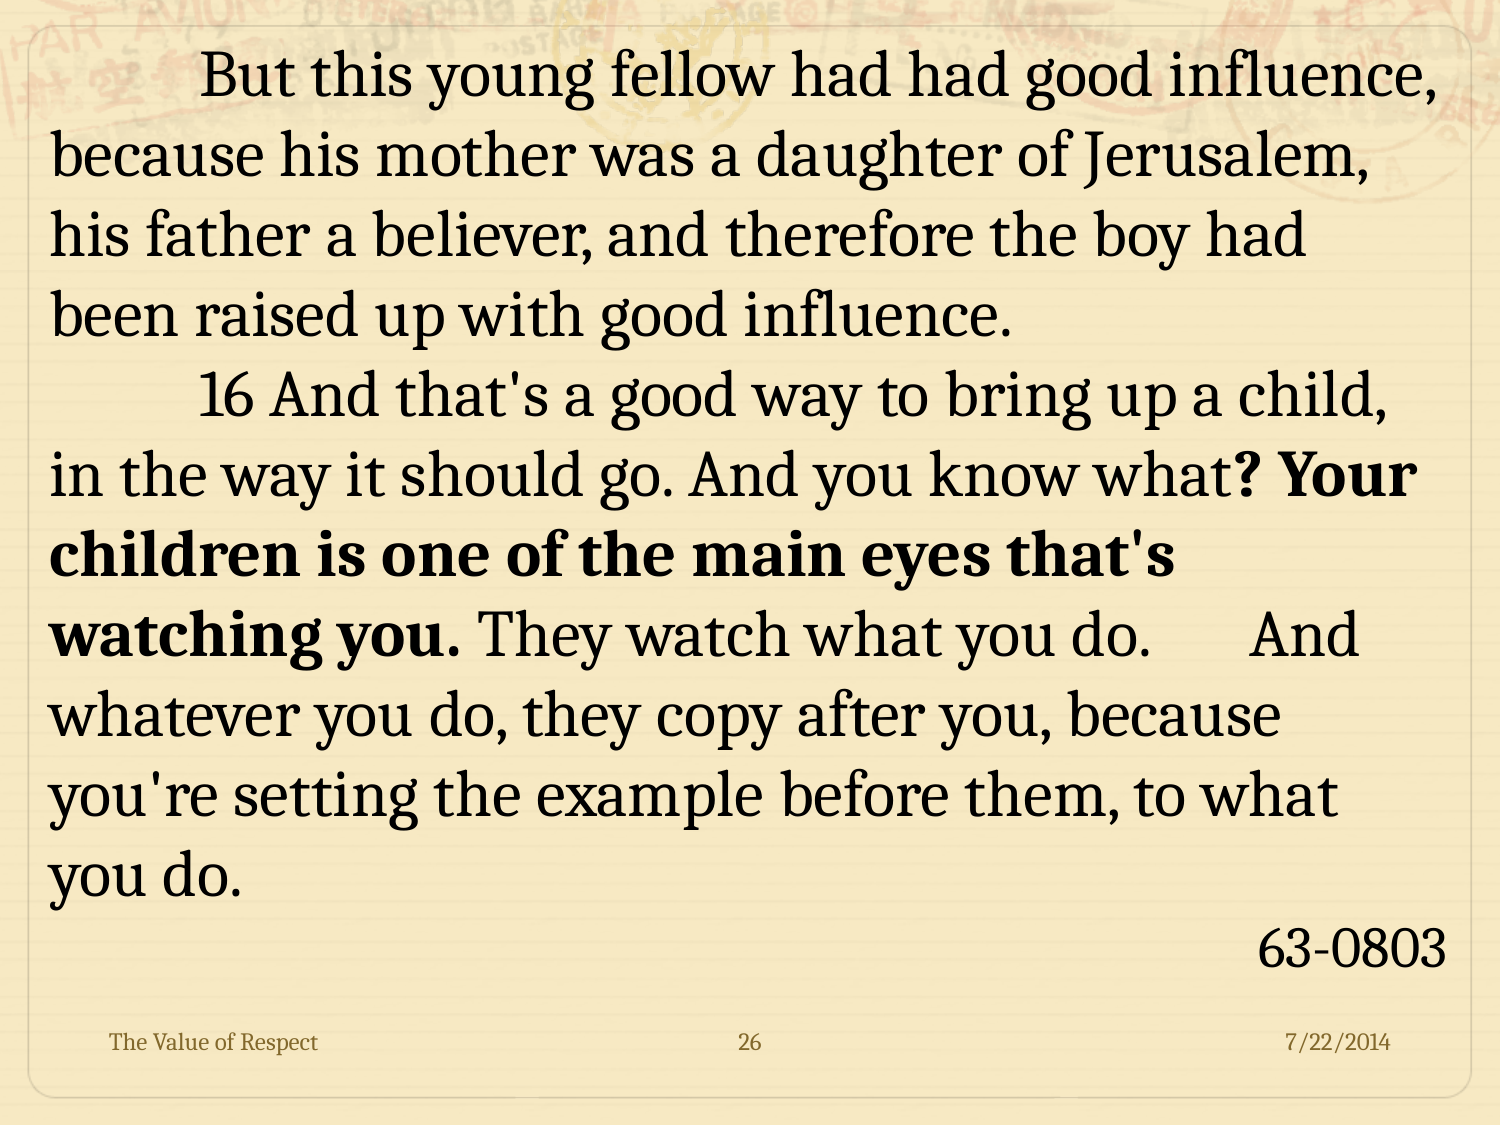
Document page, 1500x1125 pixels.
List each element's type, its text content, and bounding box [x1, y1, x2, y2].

slide_number 26 [663, 1010, 837, 1071]
footer The Value of Respect [93, 1010, 619, 1071]
text_box But this young fellow had had good influence, because his mother was a daughter of Jerusalem, his father a believer, and therefore the boy had been raised up with good influence. 16 And that's a good way to bring up a child, in the way it should go. And you know what? Your children is one of the main eyes that's watching you. They watch what you do. And whatever you do, they copy after you, because you're setting the example before them, to what you do. 63-0803 [34, 22, 1462, 987]
picture [0, 0, 1500, 1125]
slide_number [881, 1010, 1407, 1071]
